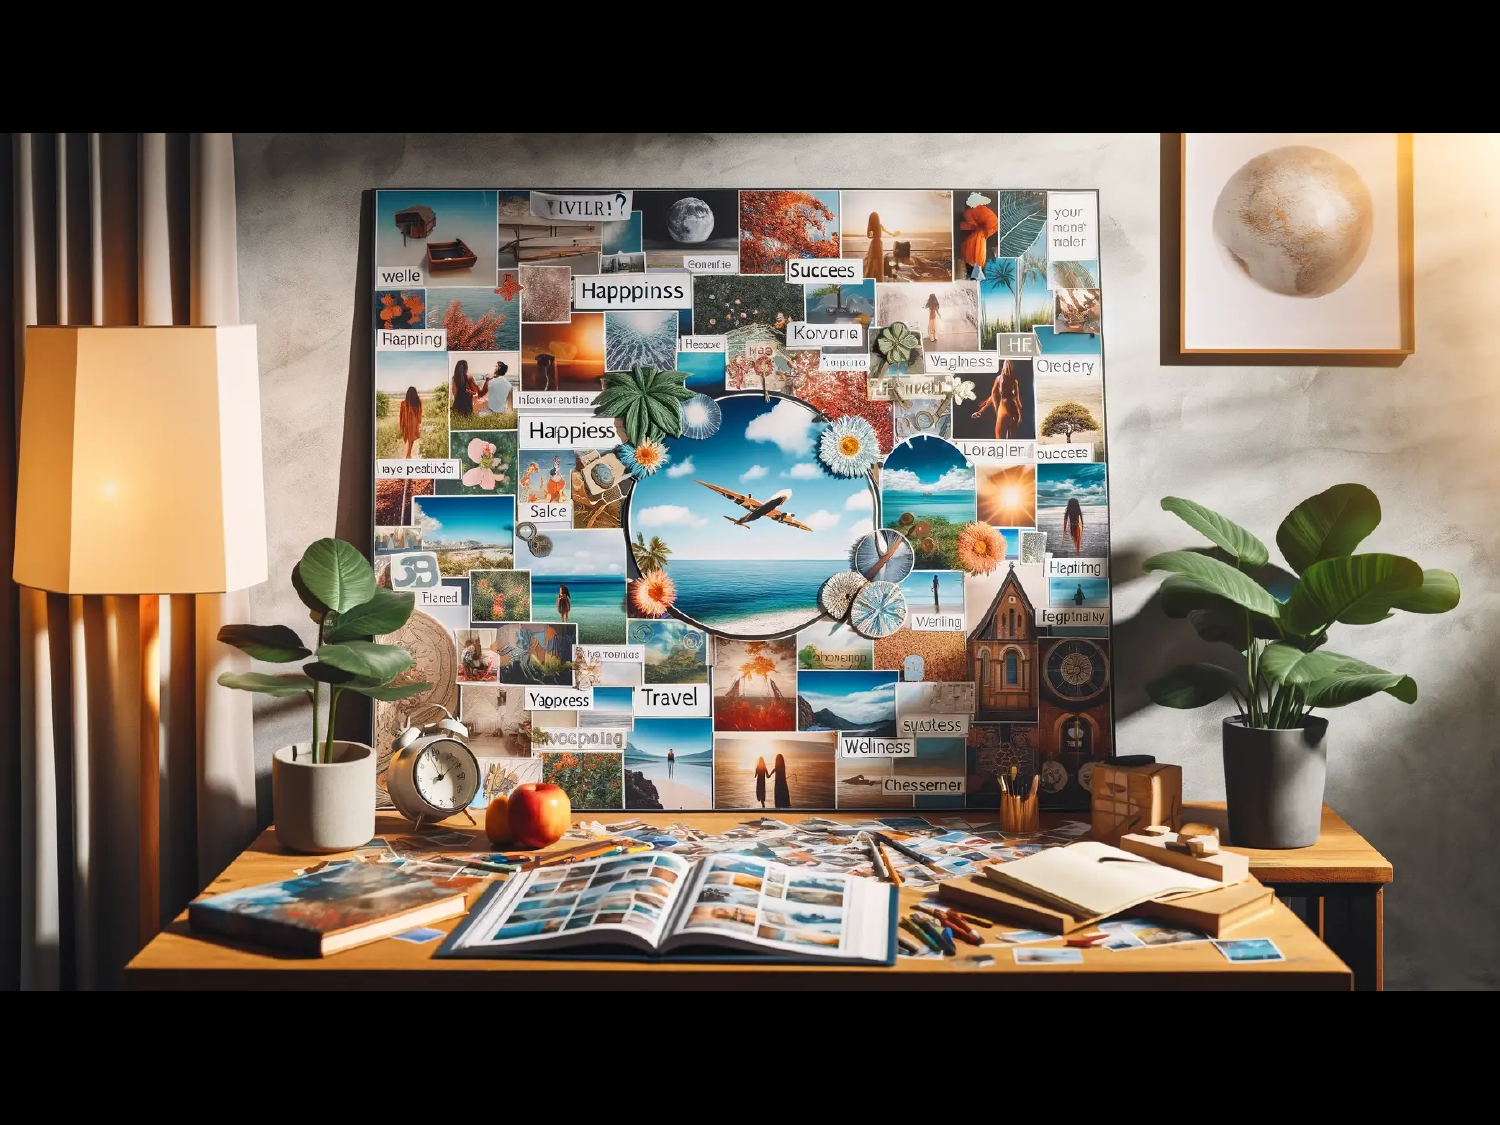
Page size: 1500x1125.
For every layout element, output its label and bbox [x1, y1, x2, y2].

picture [0, 133, 1500, 991]
